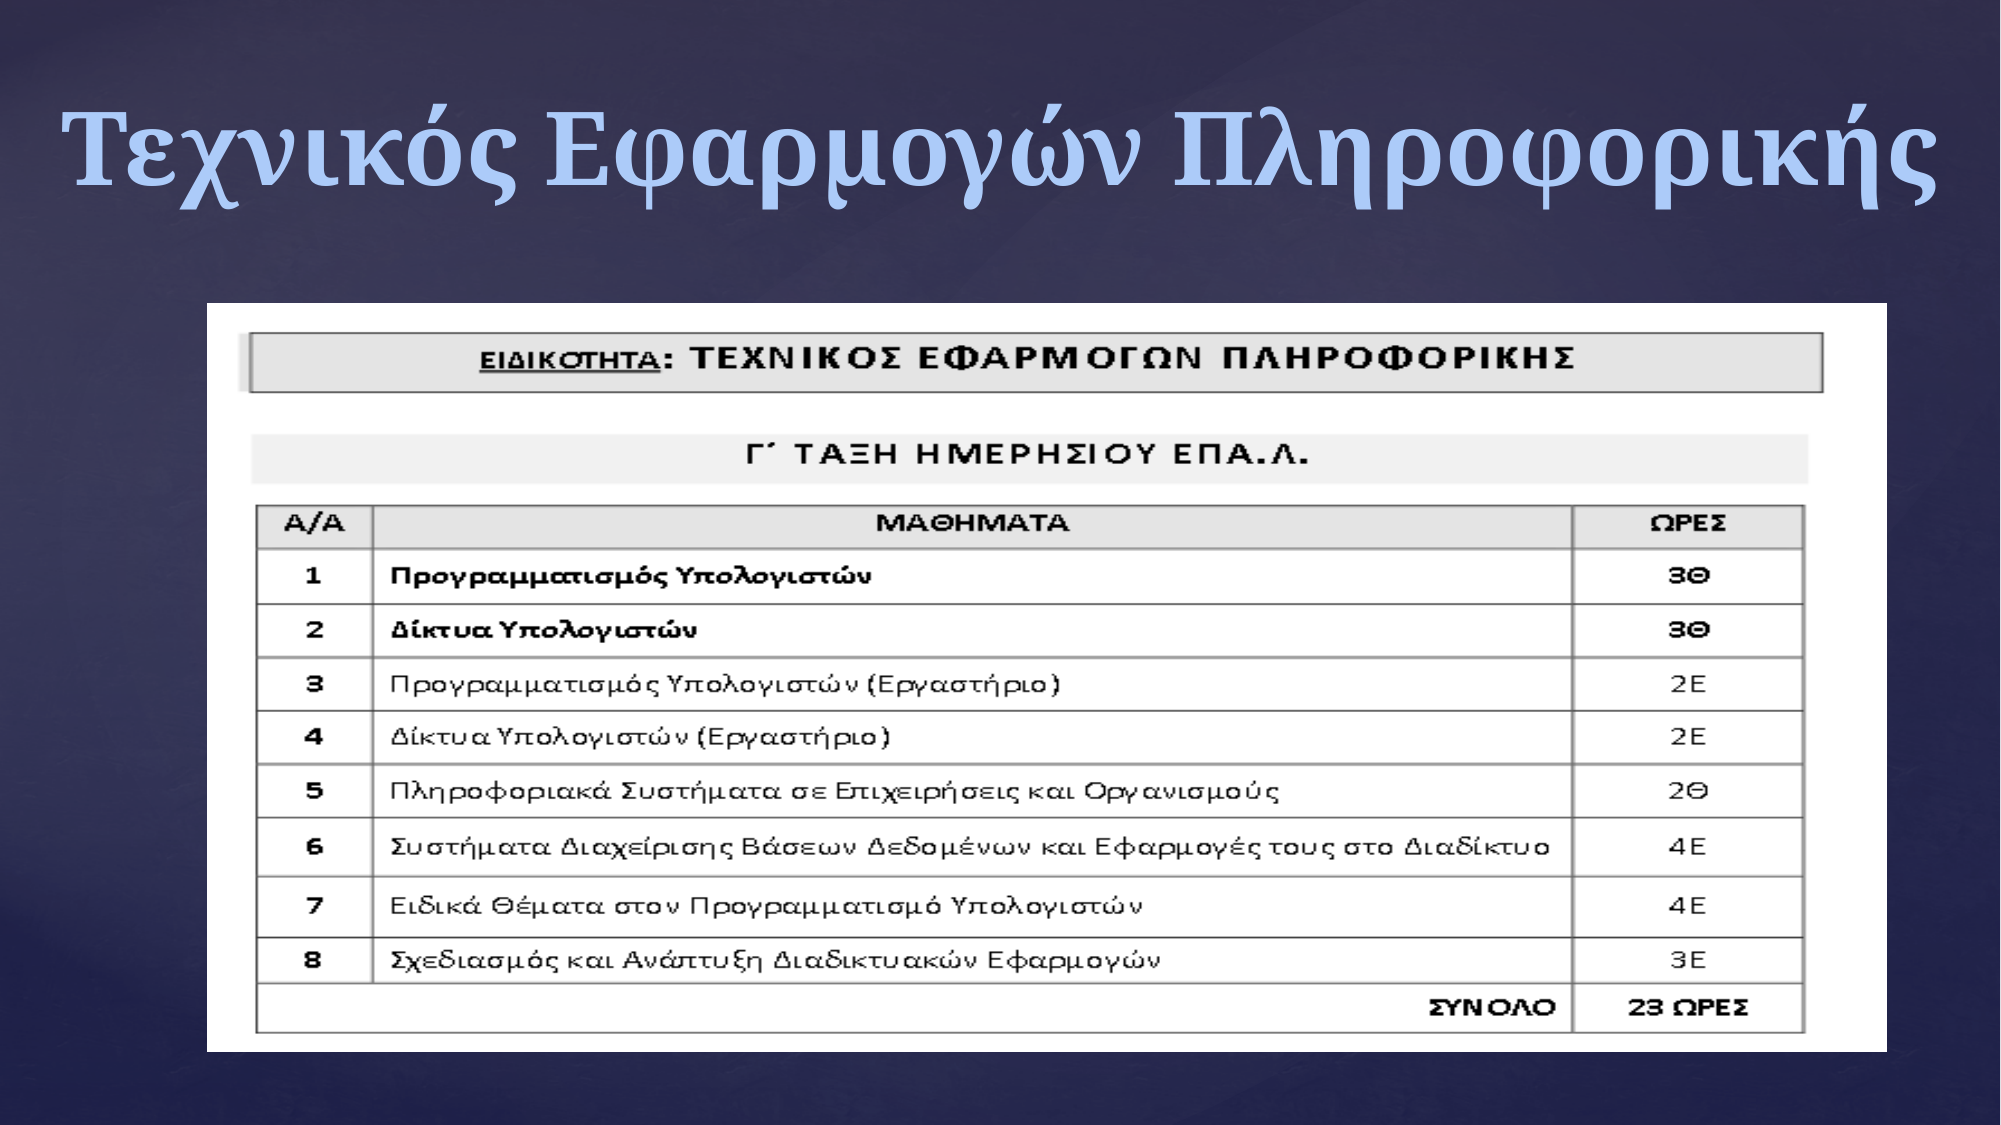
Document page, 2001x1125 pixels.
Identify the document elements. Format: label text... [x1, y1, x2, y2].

picture [206, 302, 1887, 1053]
title Τεχνικός Εφαρμογών Πληροφορικής [31, 63, 1968, 214]
